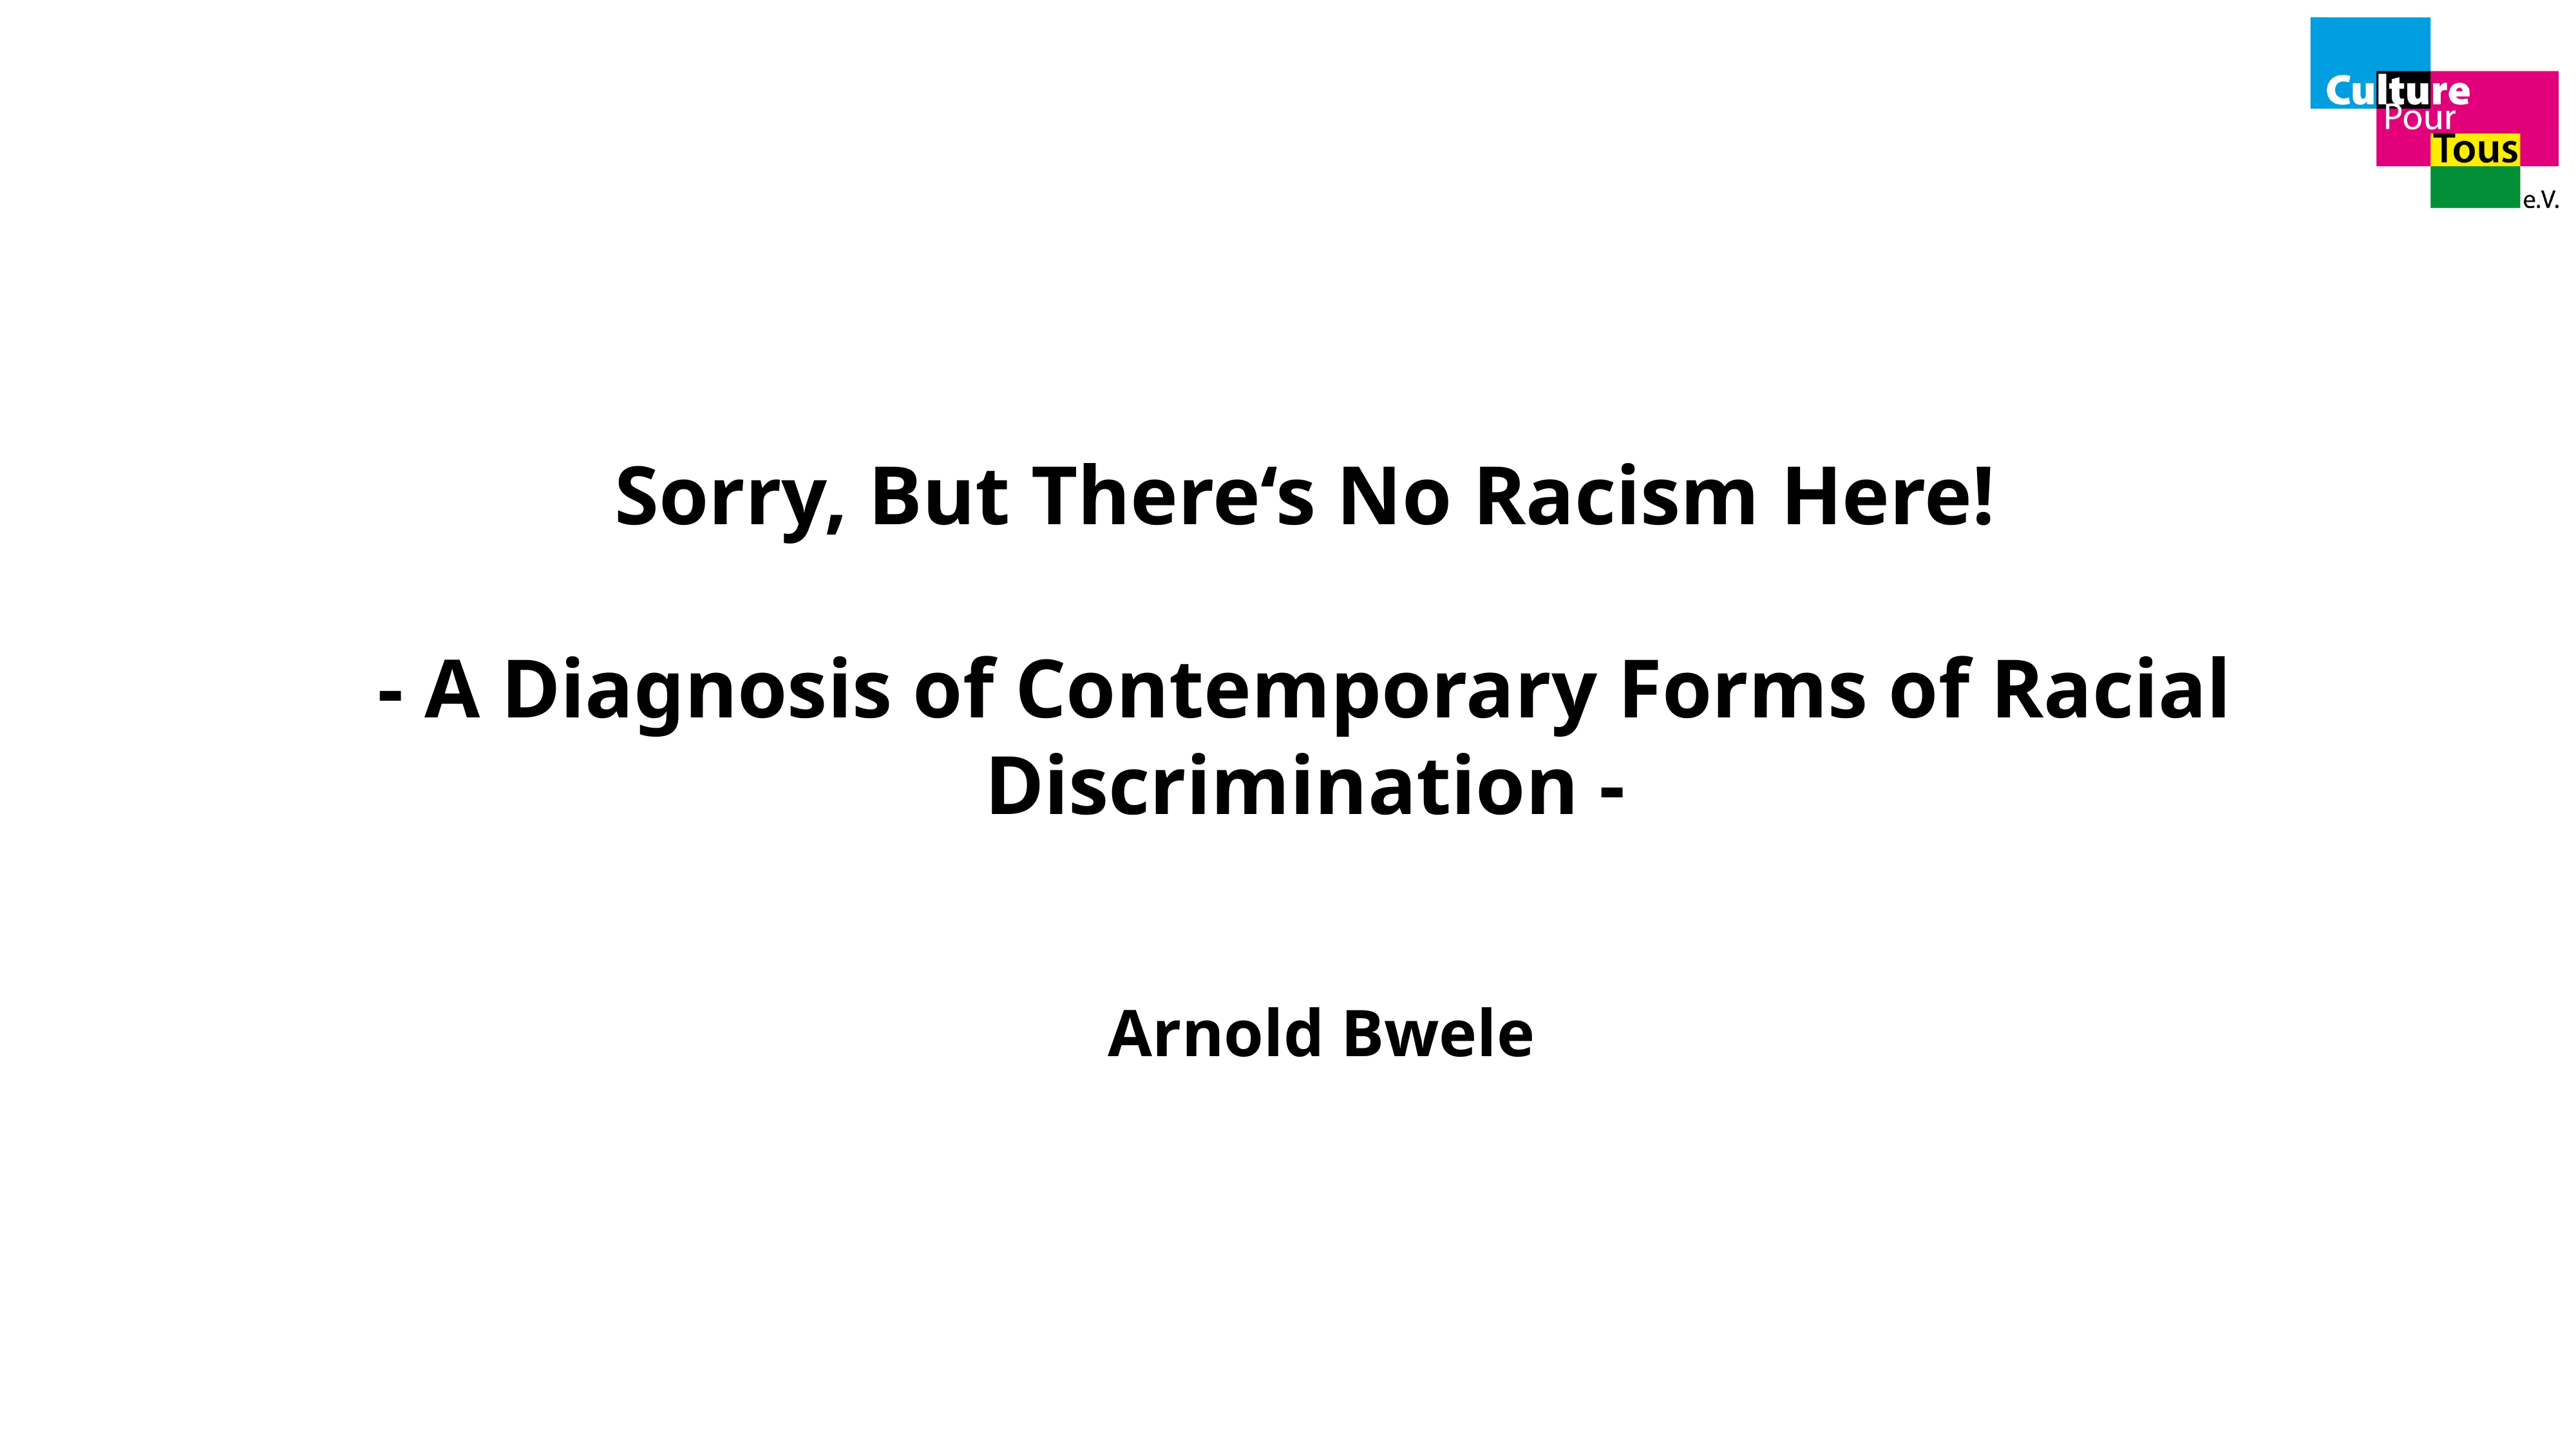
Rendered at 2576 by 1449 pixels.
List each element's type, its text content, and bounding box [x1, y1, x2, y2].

text_box Sorry, But There‘s No Racism Here! - A Diagnosis of Contemporary Forms of Racial Discrimination - [166, 439, 2445, 836]
picture [2300, 6, 2570, 223]
text_box Arnold Bwele [182, 987, 2461, 1075]
